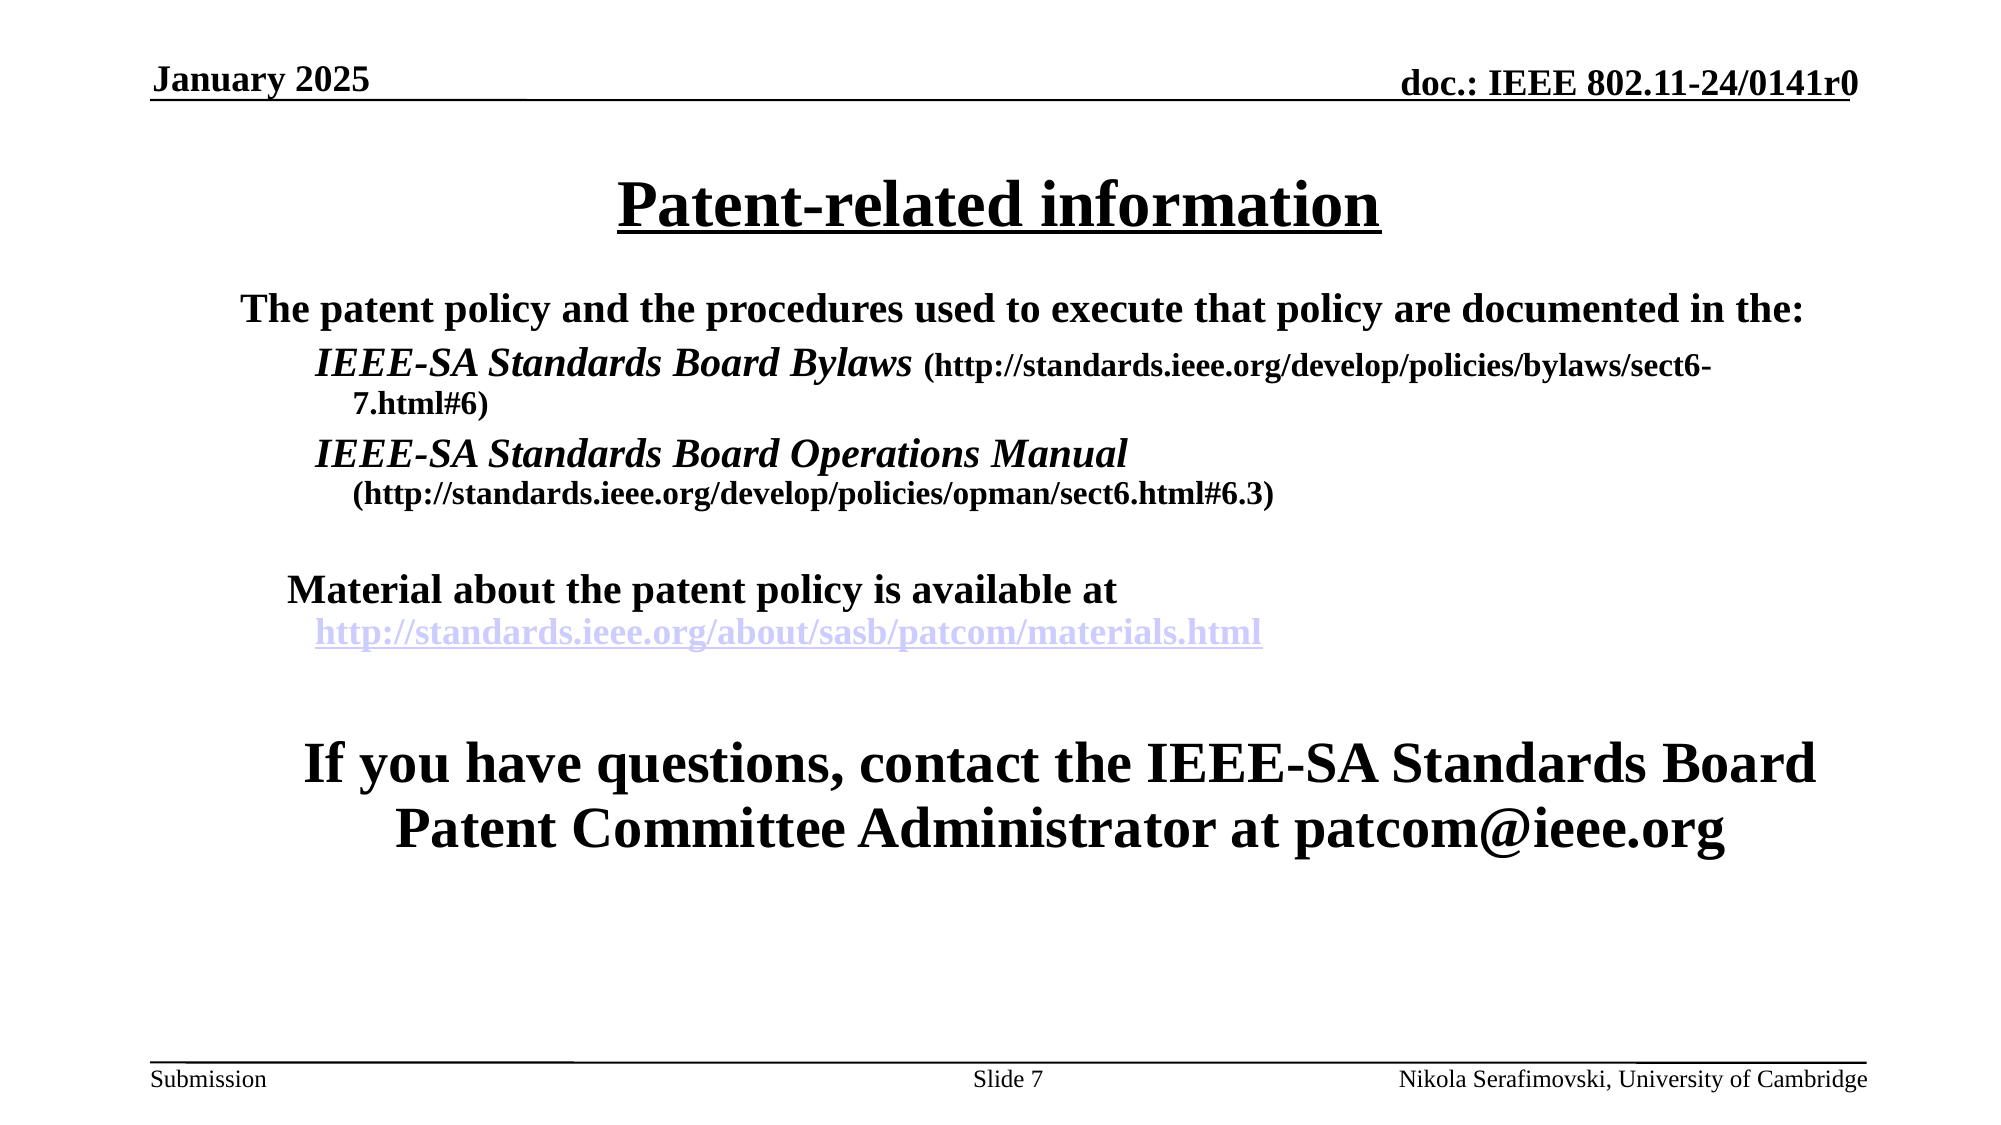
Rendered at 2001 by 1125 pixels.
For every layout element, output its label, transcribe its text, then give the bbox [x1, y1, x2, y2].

slide_number Slide 7 [950, 1061, 1067, 1123]
list The patent policy and the procedures used to execute that policy are documented in the: IEEE-SA Standards Board Bylaws (http://standards.ieee.org/develop/policies/bylaws/sect6-7.html#6) IEEE-SA Standards Board Operations Manual (http://standards.ieee.org/develop/policies/opman/sect6.html#6.3) Material about the patent policy is available at http://standards.ieee.org/about/sasb/patcom/materials.html If you have questions, contact the IEEE-SA Standards Board Patent Committee Administrator at patcom@ieee.org [149, 278, 1850, 954]
footer Nikola Serafimovski, University of Cambridge [1171, 1061, 1869, 1093]
title Patent-related information [149, 112, 1850, 278]
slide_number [152, 54, 563, 100]
